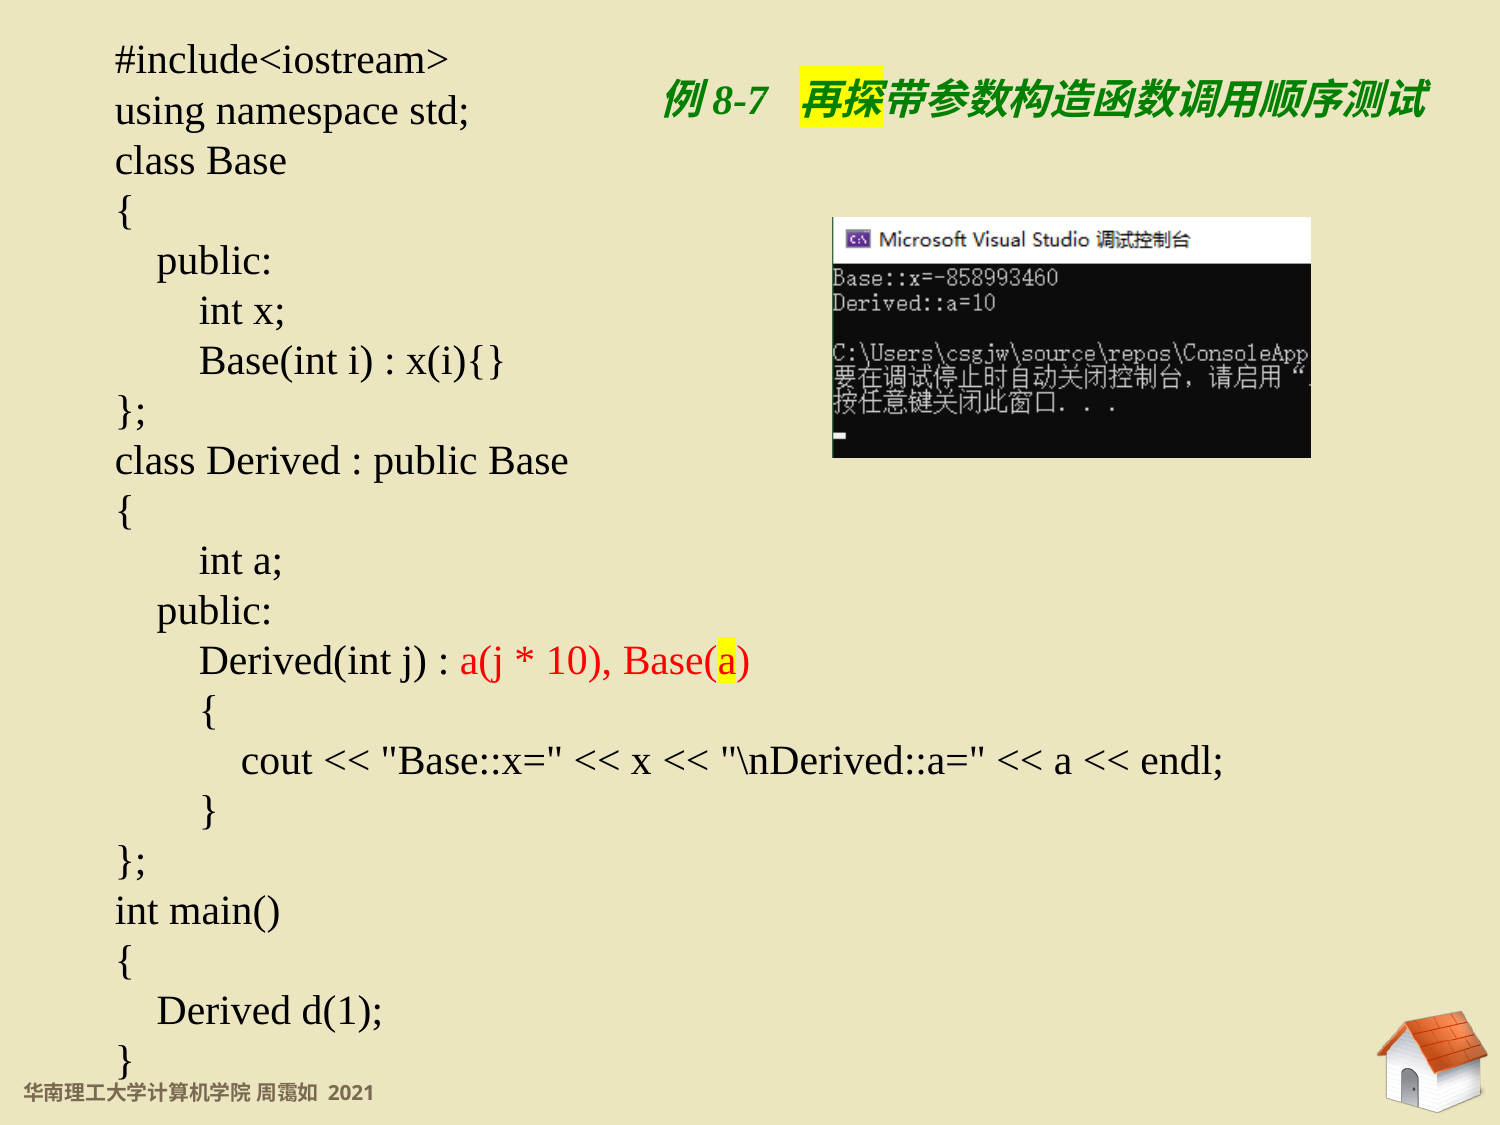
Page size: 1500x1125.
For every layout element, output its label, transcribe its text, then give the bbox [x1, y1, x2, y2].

text_box #include<iostream> using namespace std; class Base { public: int x; Base(int i) : x(i){} }; class Derived : public Base { int a; public: Derived(int j) : a(j * 10), Base(a) { cout << "Base::x=" << x << "\nDerived::a=" << a << endl; } }; int main() { Derived d(1); } [99, 24, 1413, 1091]
title 8.3 基类的初始化 [137, 87, 1375, 275]
picture [1375, 999, 1488, 1124]
picture [832, 216, 1311, 459]
text_box 例8-7 再探带参数构造函数调用顺序测试 [645, 65, 1441, 131]
